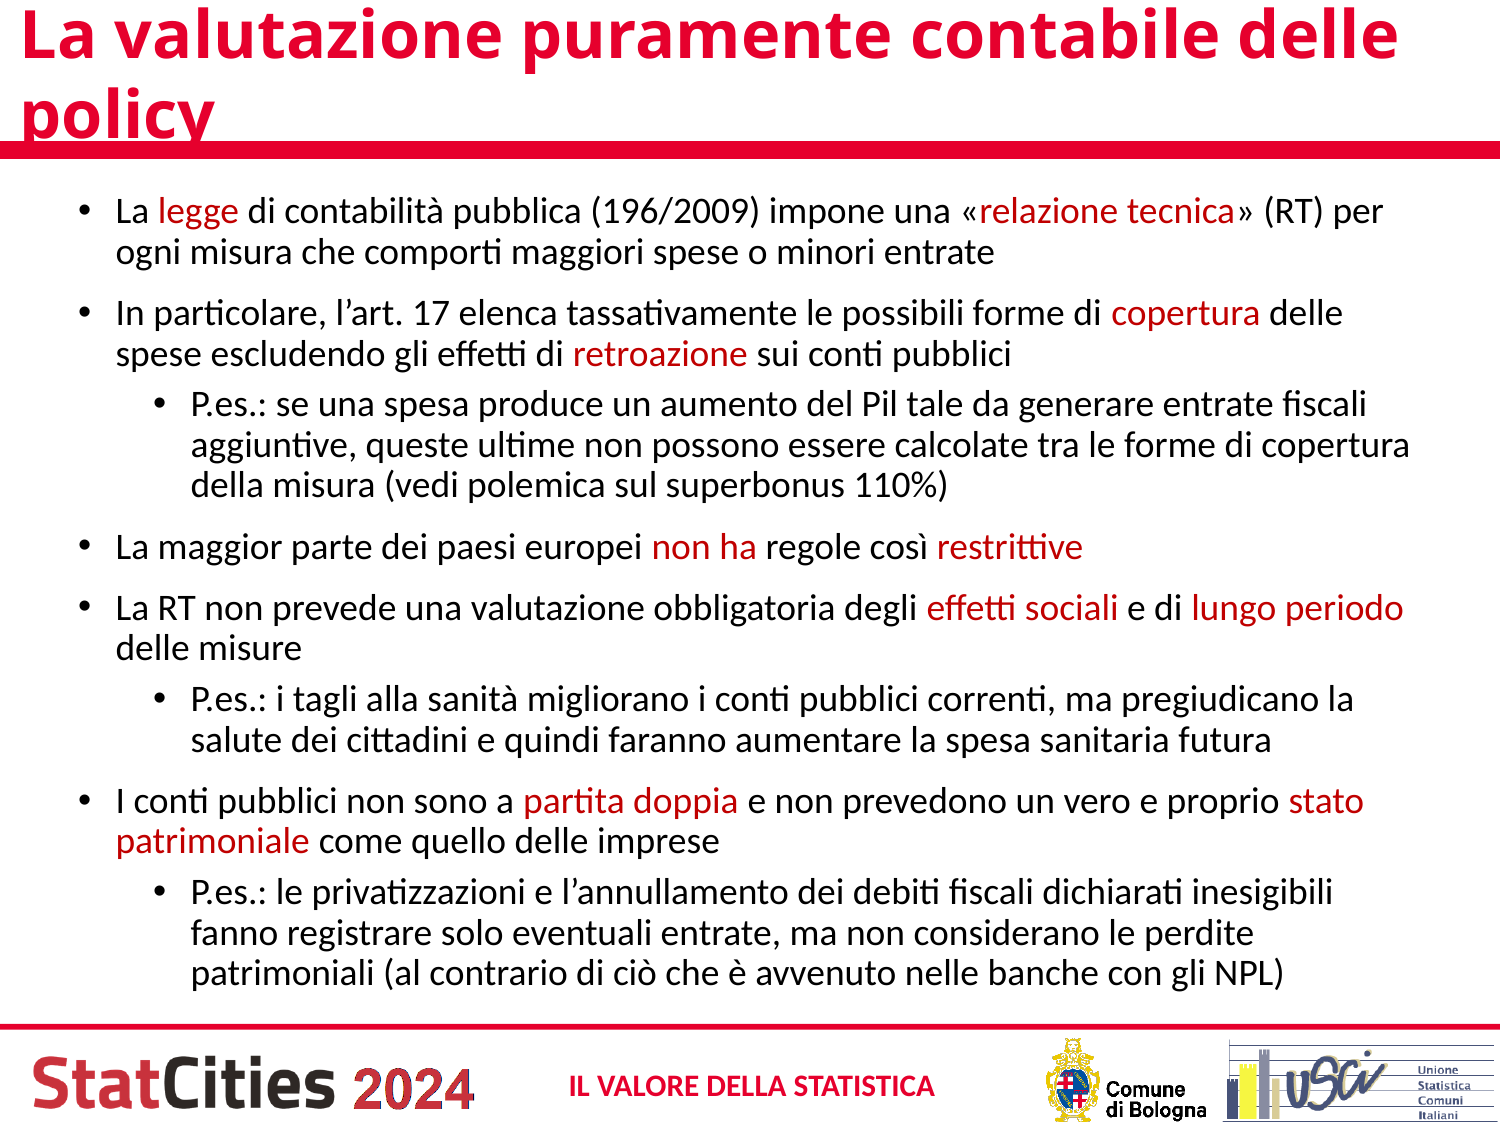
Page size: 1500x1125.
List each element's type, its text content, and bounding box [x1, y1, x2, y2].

title La valutazione puramente contabile delle policy [4, 6, 1482, 137]
picture [1219, 1036, 1500, 1125]
picture [1046, 1038, 1206, 1122]
picture [29, 1048, 477, 1112]
list La legge di contabilità pubblica (196/2009) impone una «relazione tecnica» (RT) per ogni misura che comporti maggiori spese o minori entrate In particolare, l’art. 17 elenca tassativamente le possibili forme di copertura delle spese escludendo gli effetti di retroazione sui conti pubblici P.es.: se una spesa produce un aumento del Pil tale da generare entrate fiscali aggiuntive, queste ultime non possono essere calcolate tra le forme di copertura della misura (vedi polemica sul superbonus 110%) La maggior parte dei paesi europei non ha regole così restrittive La RT non prevede una valutazione obbligatoria degli effetti sociali e di lungo periodo delle misure P.es.: i tagli alla sanità migliorano i conti pubblici correnti, ma pregiudicano la salute dei cittadini e quindi faranno aumentare la spesa sanitaria futura I conti pubblici non sono a partita doppia e non prevedono un vero e proprio stato patrimoniale come quello delle imprese P.es.: le privatizzazioni e l’annullamento dei debiti fiscali dichiarati inesigibili fanno registrare solo eventuali entrate, ma non considerano le perdite patrimoniali (al contrario di ciò che è avvenuto nelle banche con gli NPL) [63, 183, 1442, 999]
